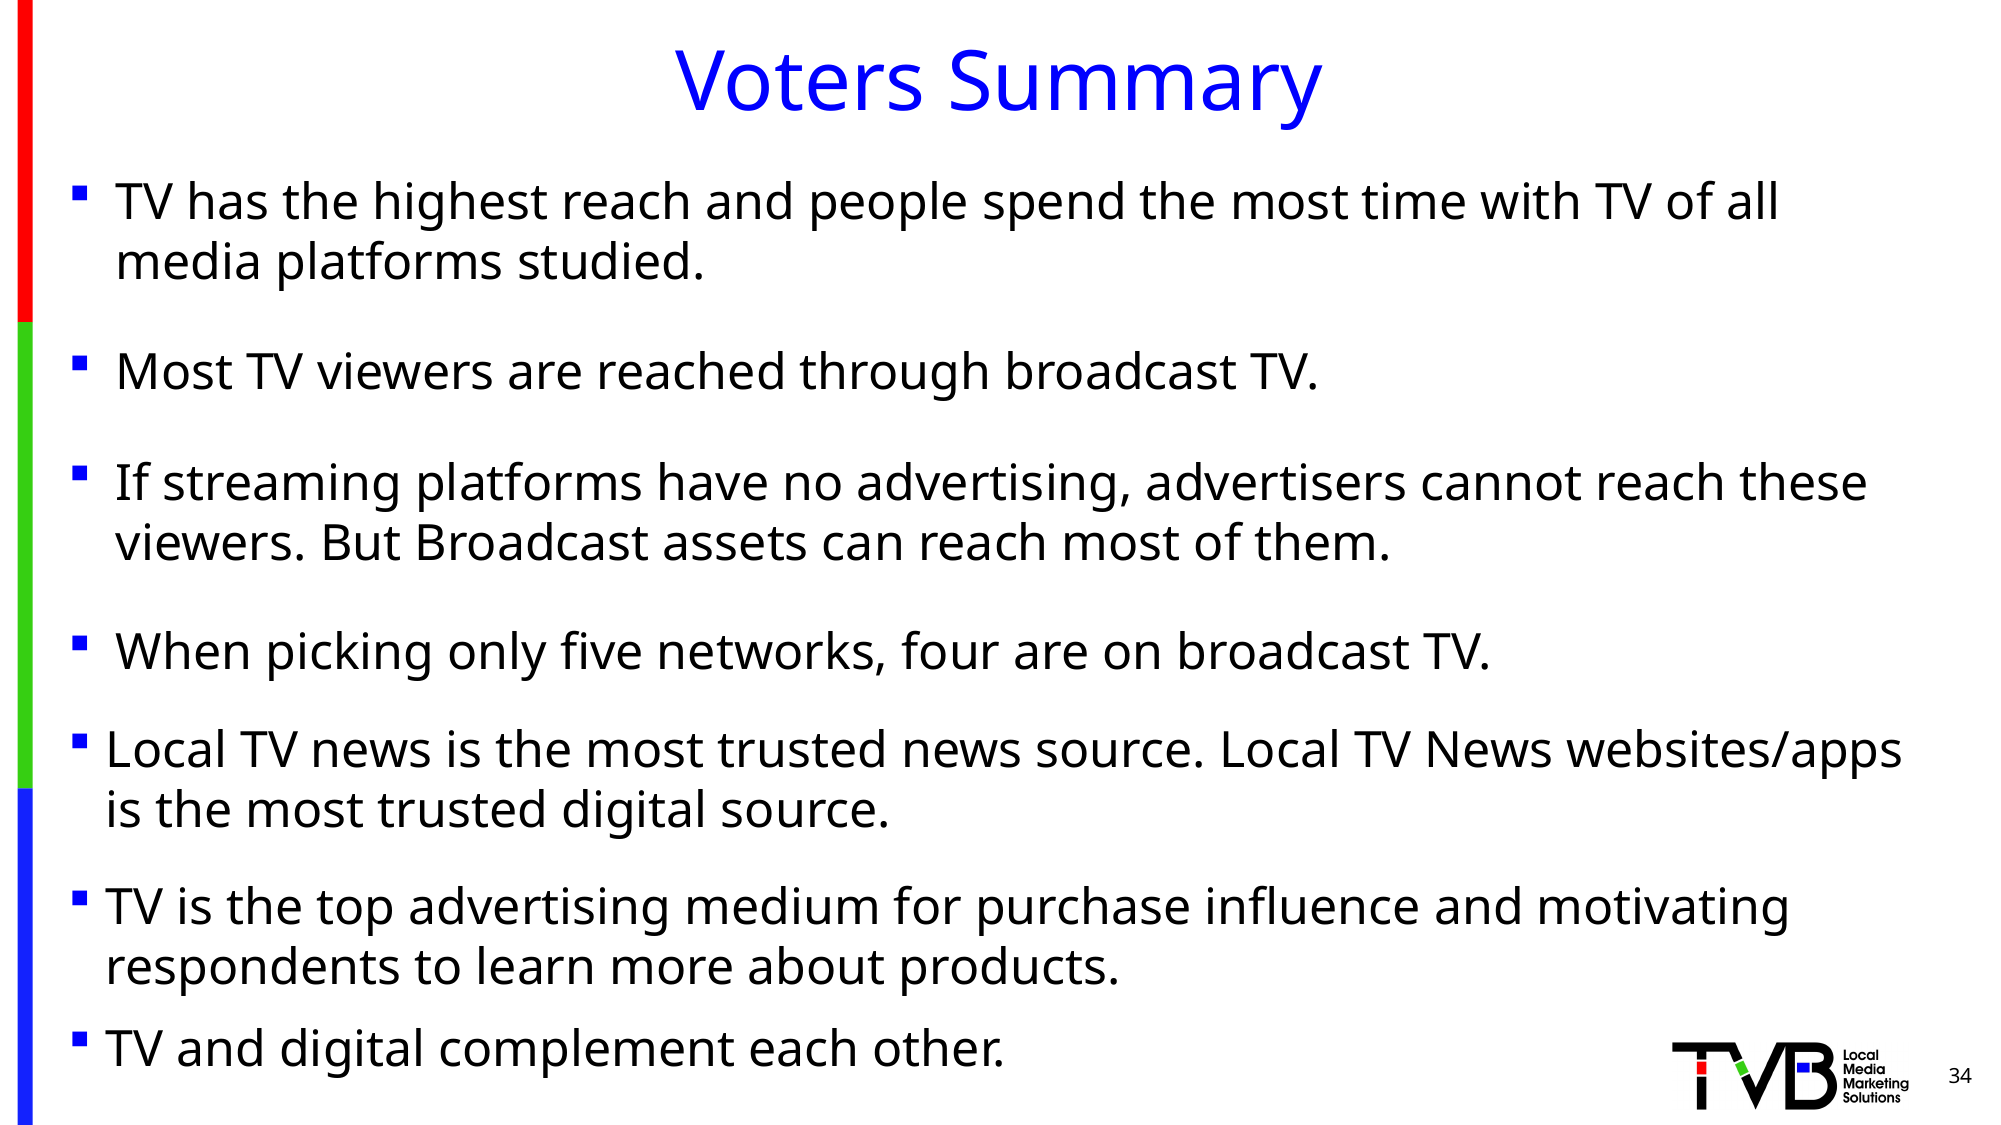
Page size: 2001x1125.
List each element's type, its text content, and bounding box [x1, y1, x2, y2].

picture [1672, 1042, 1909, 1110]
title Voters Summary [68, 31, 1932, 138]
slide_number 34 [1824, 1046, 1988, 1107]
list TV has the highest reach and people spend the most time with TV of all media platforms studied. Most TV viewers are reached through broadcast TV. If streaming platforms have no advertising, advertisers cannot reach these viewers. But Broadcast assets can reach most of them. When picking only five networks, four are on broadcast TV. Local TV news is the most trusted news source. Local TV News websites/apps is the most trusted digital source. TV is the top advertising medium for purchase influence and motivating respondents to learn more about products. TV and digital complement each other. [53, 162, 1947, 1025]
